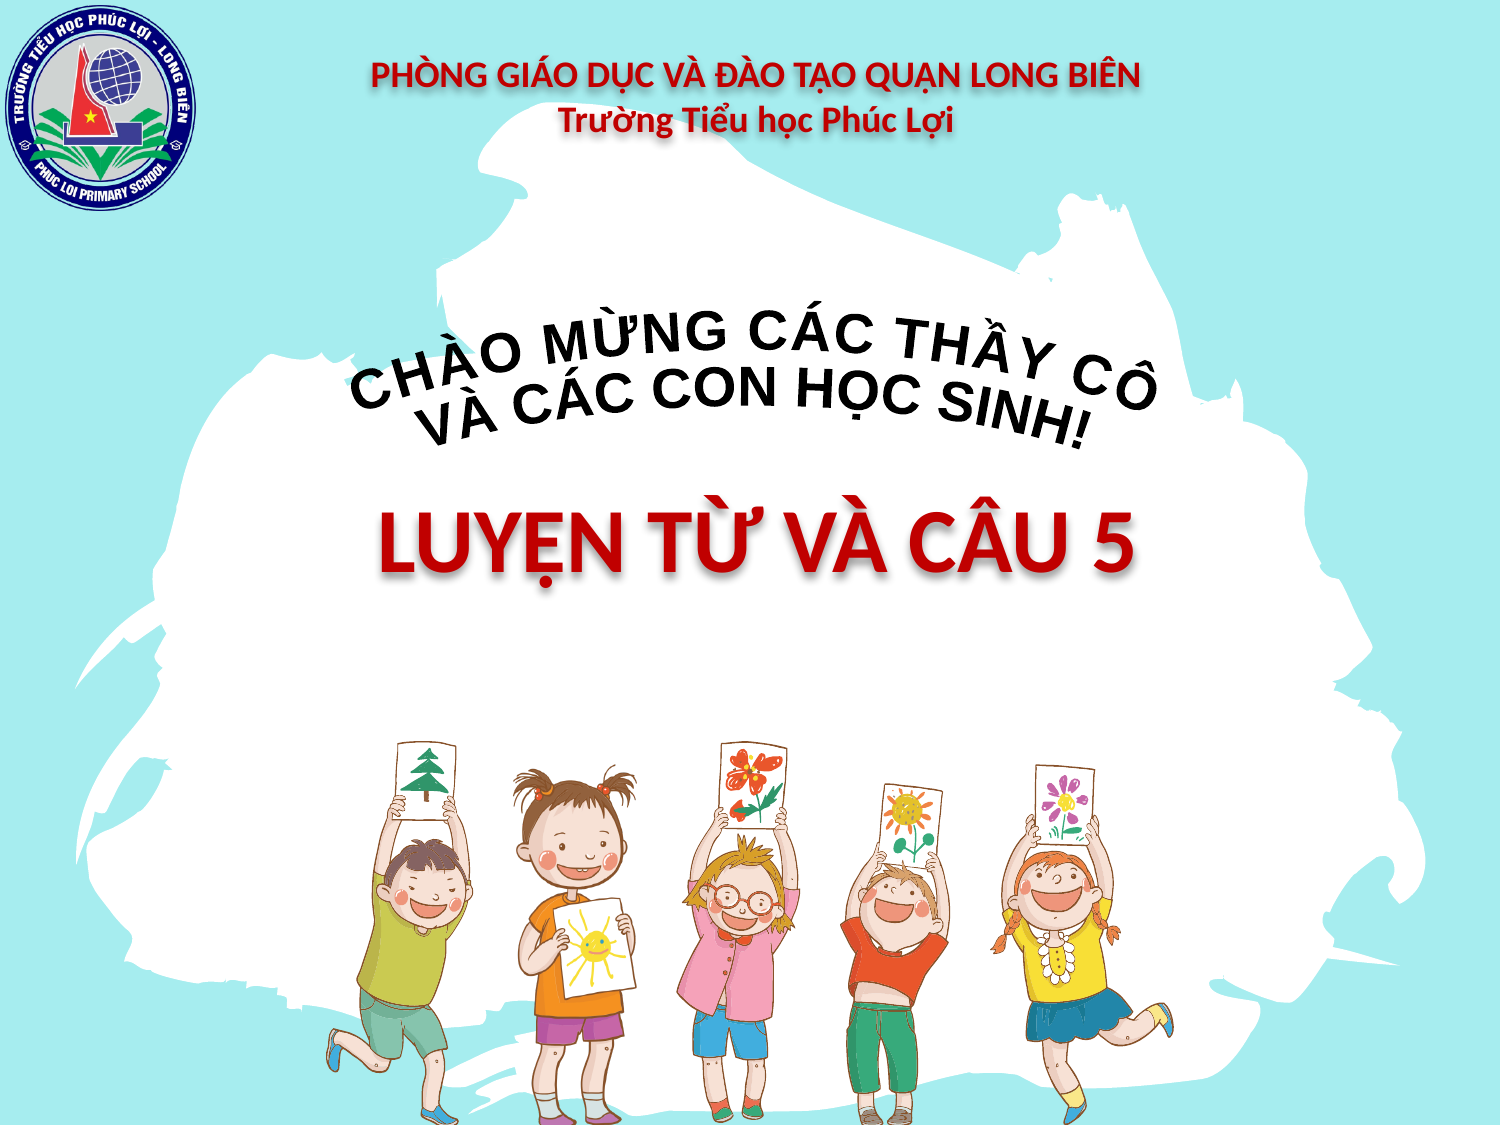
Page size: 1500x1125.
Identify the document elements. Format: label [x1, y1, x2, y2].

text_box [325, 740, 1175, 1125]
picture [0, 0, 201, 215]
text_box [0, 0, 1500, 1125]
